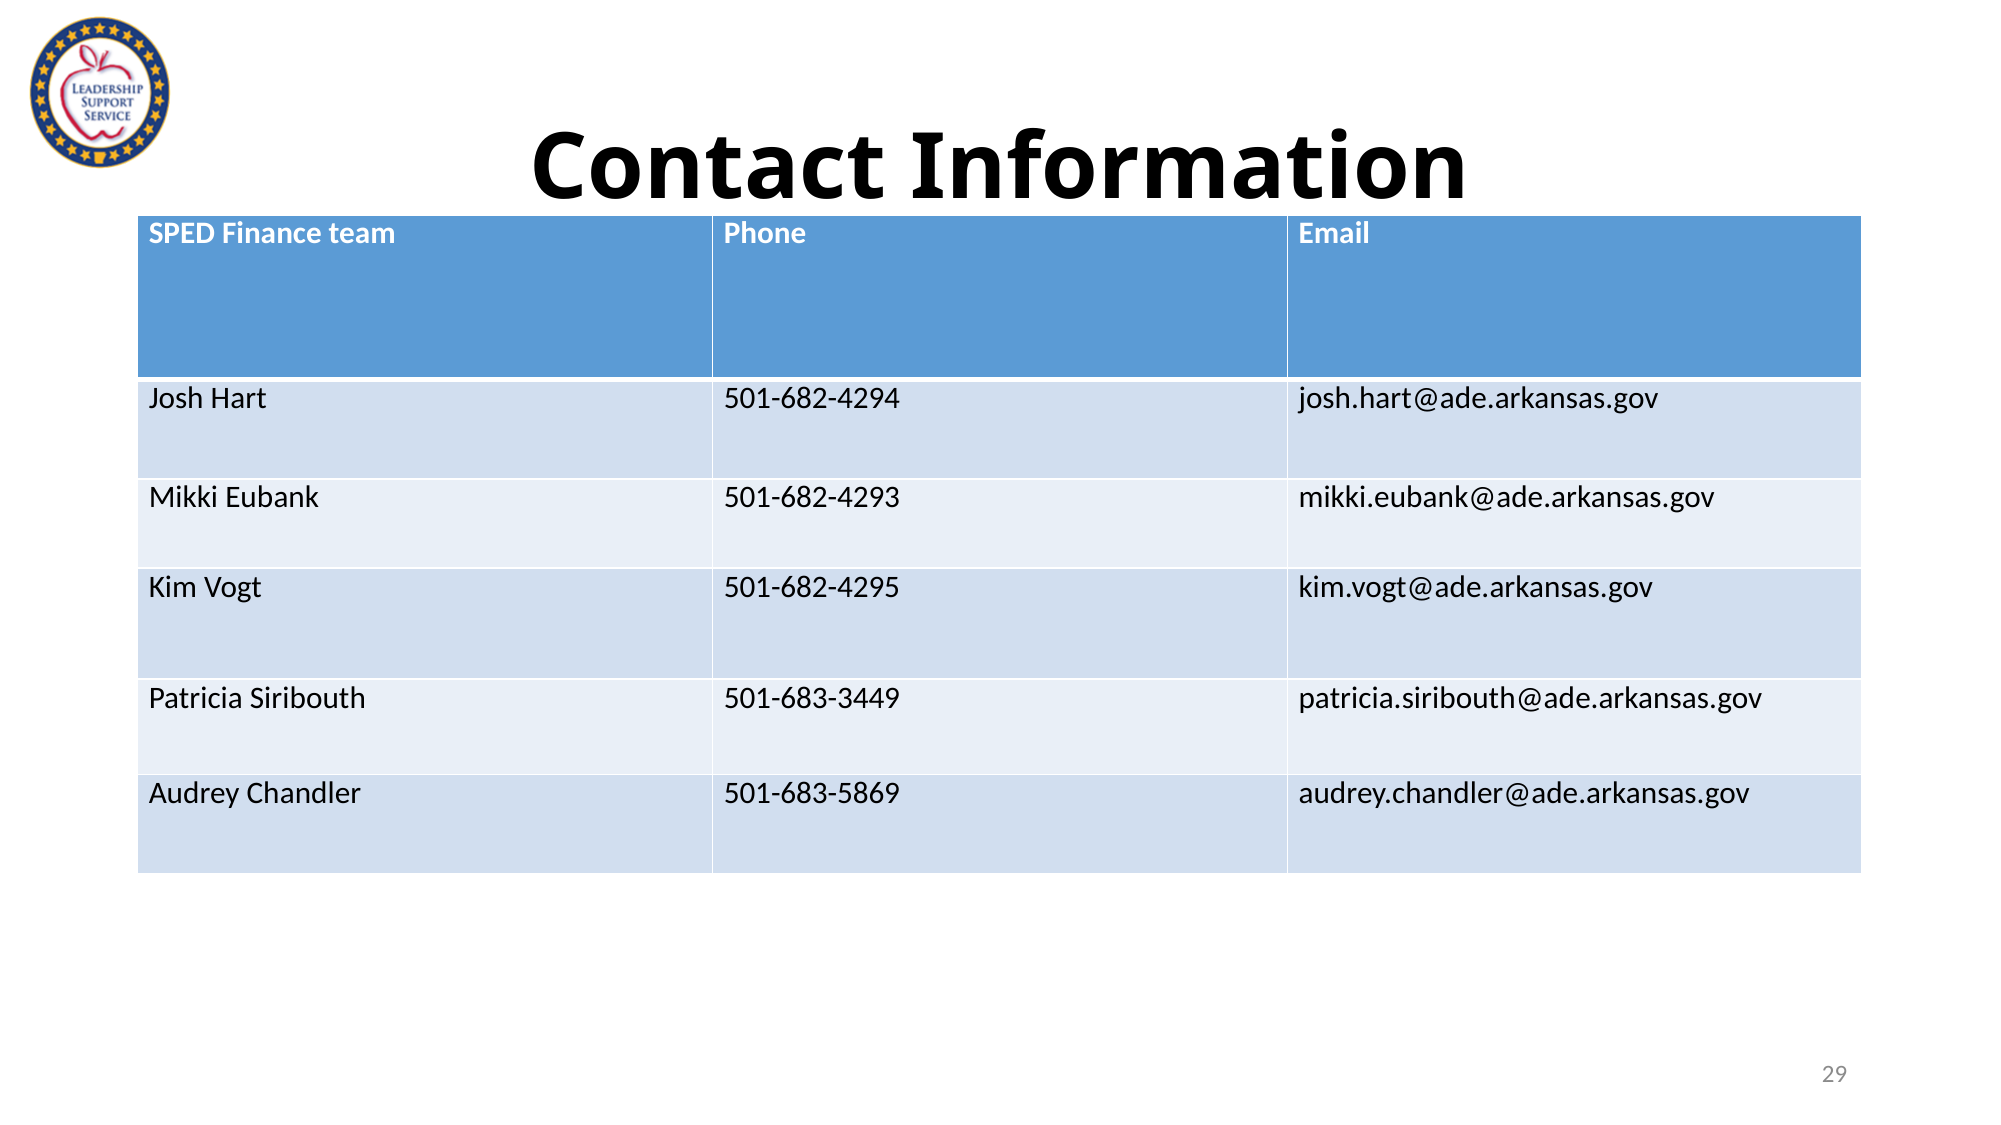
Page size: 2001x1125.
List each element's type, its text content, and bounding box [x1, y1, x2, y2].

table_cell 501-682-4295 [713, 569, 1287, 678]
table_cell 501-683-5869 [713, 775, 1287, 873]
table_cell kim.vogt@ade.arkansas.gov [1288, 569, 1861, 678]
table_cell Mikki Eubank [138, 480, 712, 567]
table_header Email [1288, 216, 1861, 377]
slide_number 29 [1412, 1042, 1863, 1103]
table_cell Kim Vogt [138, 569, 712, 678]
table_cell 501-682-4294 [713, 382, 1287, 478]
table_cell Josh Hart [138, 382, 712, 478]
table_cell patricia.siribouth@ade.arkansas.gov [1288, 680, 1861, 774]
table_cell josh.hart@ade.arkansas.gov [1288, 382, 1861, 478]
table_cell Audrey Chandler [138, 775, 712, 873]
picture [29, 16, 171, 169]
table_cell mikki.eubank@ade.arkansas.gov [1288, 480, 1861, 567]
table_cell audrey.chandler@ade.arkansas.gov [1288, 775, 1861, 873]
table_header SPED Finance team [138, 216, 712, 377]
table_cell 501-683-3449 [713, 680, 1287, 774]
title Contact Information [137, 59, 1863, 214]
table_header Phone [713, 216, 1287, 377]
table_cell Patricia Siribouth [138, 680, 712, 774]
table_cell 501-682-4293 [713, 480, 1287, 567]
